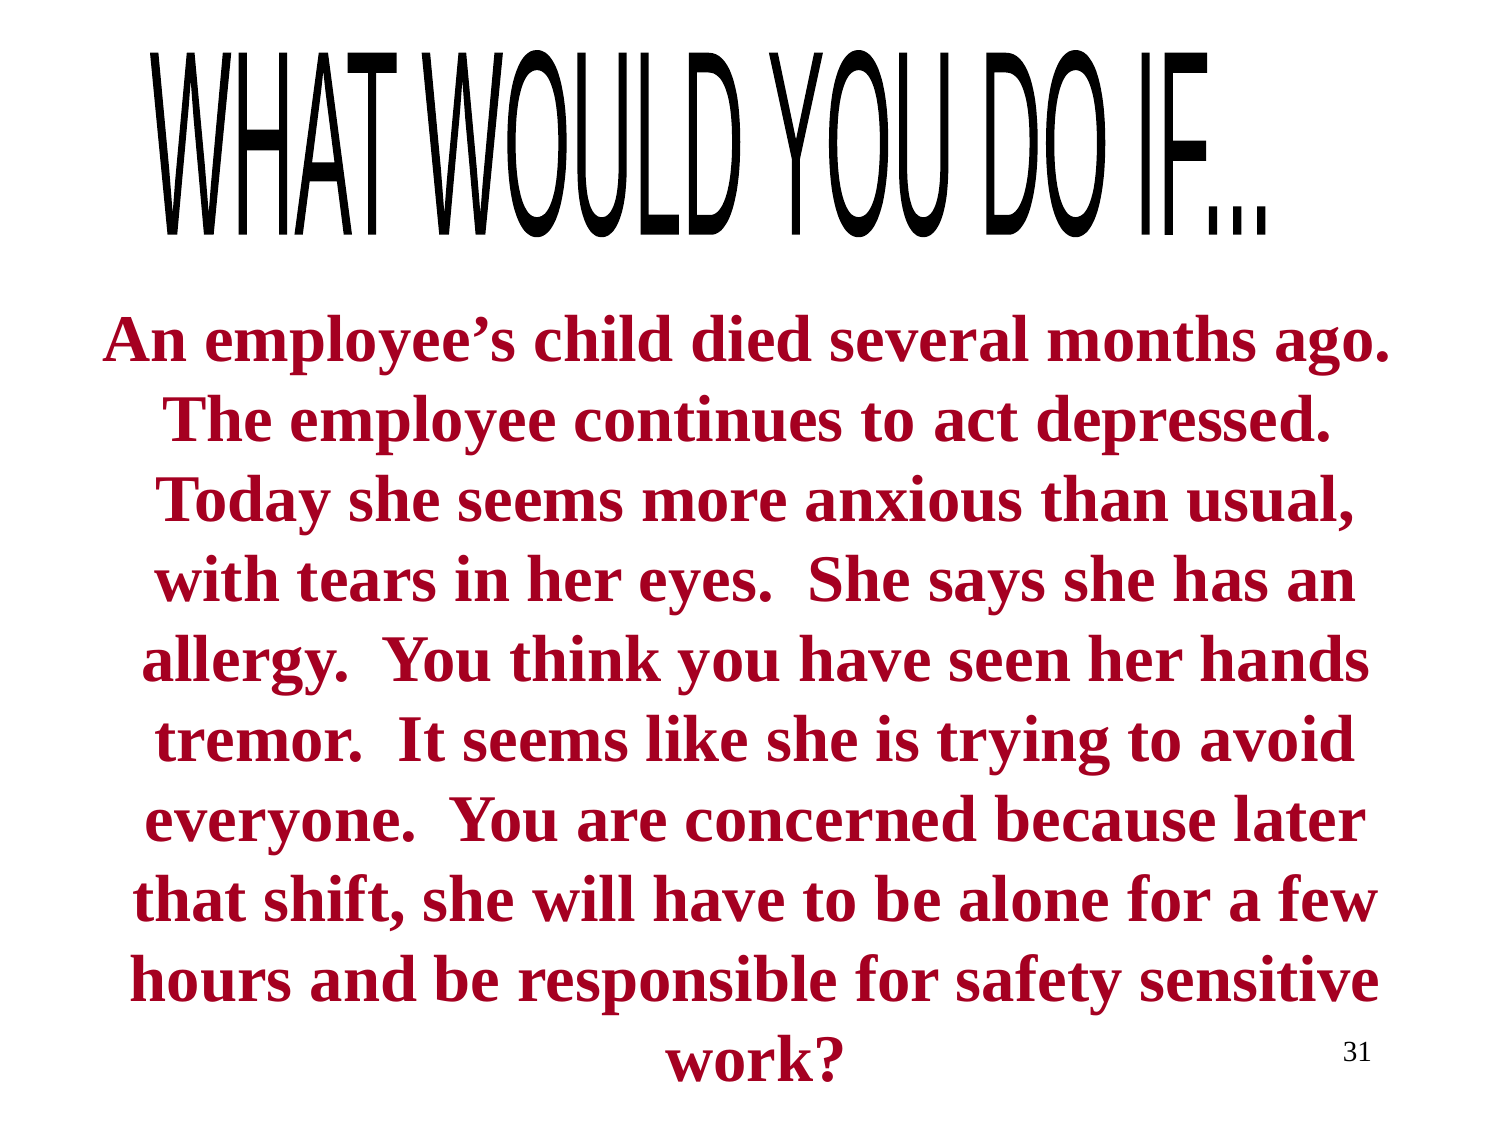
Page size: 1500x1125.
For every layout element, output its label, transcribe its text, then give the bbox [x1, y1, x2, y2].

text_box An employee’s child died several months ago. The employee continues to act depressed. Today she seems more anxious than usual, with tears in her eyes. She says she has an allergy. You think you have seen her hands tremor. It seems like she is trying to avoid everyone. You are concerned because later that shift, she will have to be alone for a few hours and be responsible for safety sensitive work? [87, 287, 1425, 1102]
